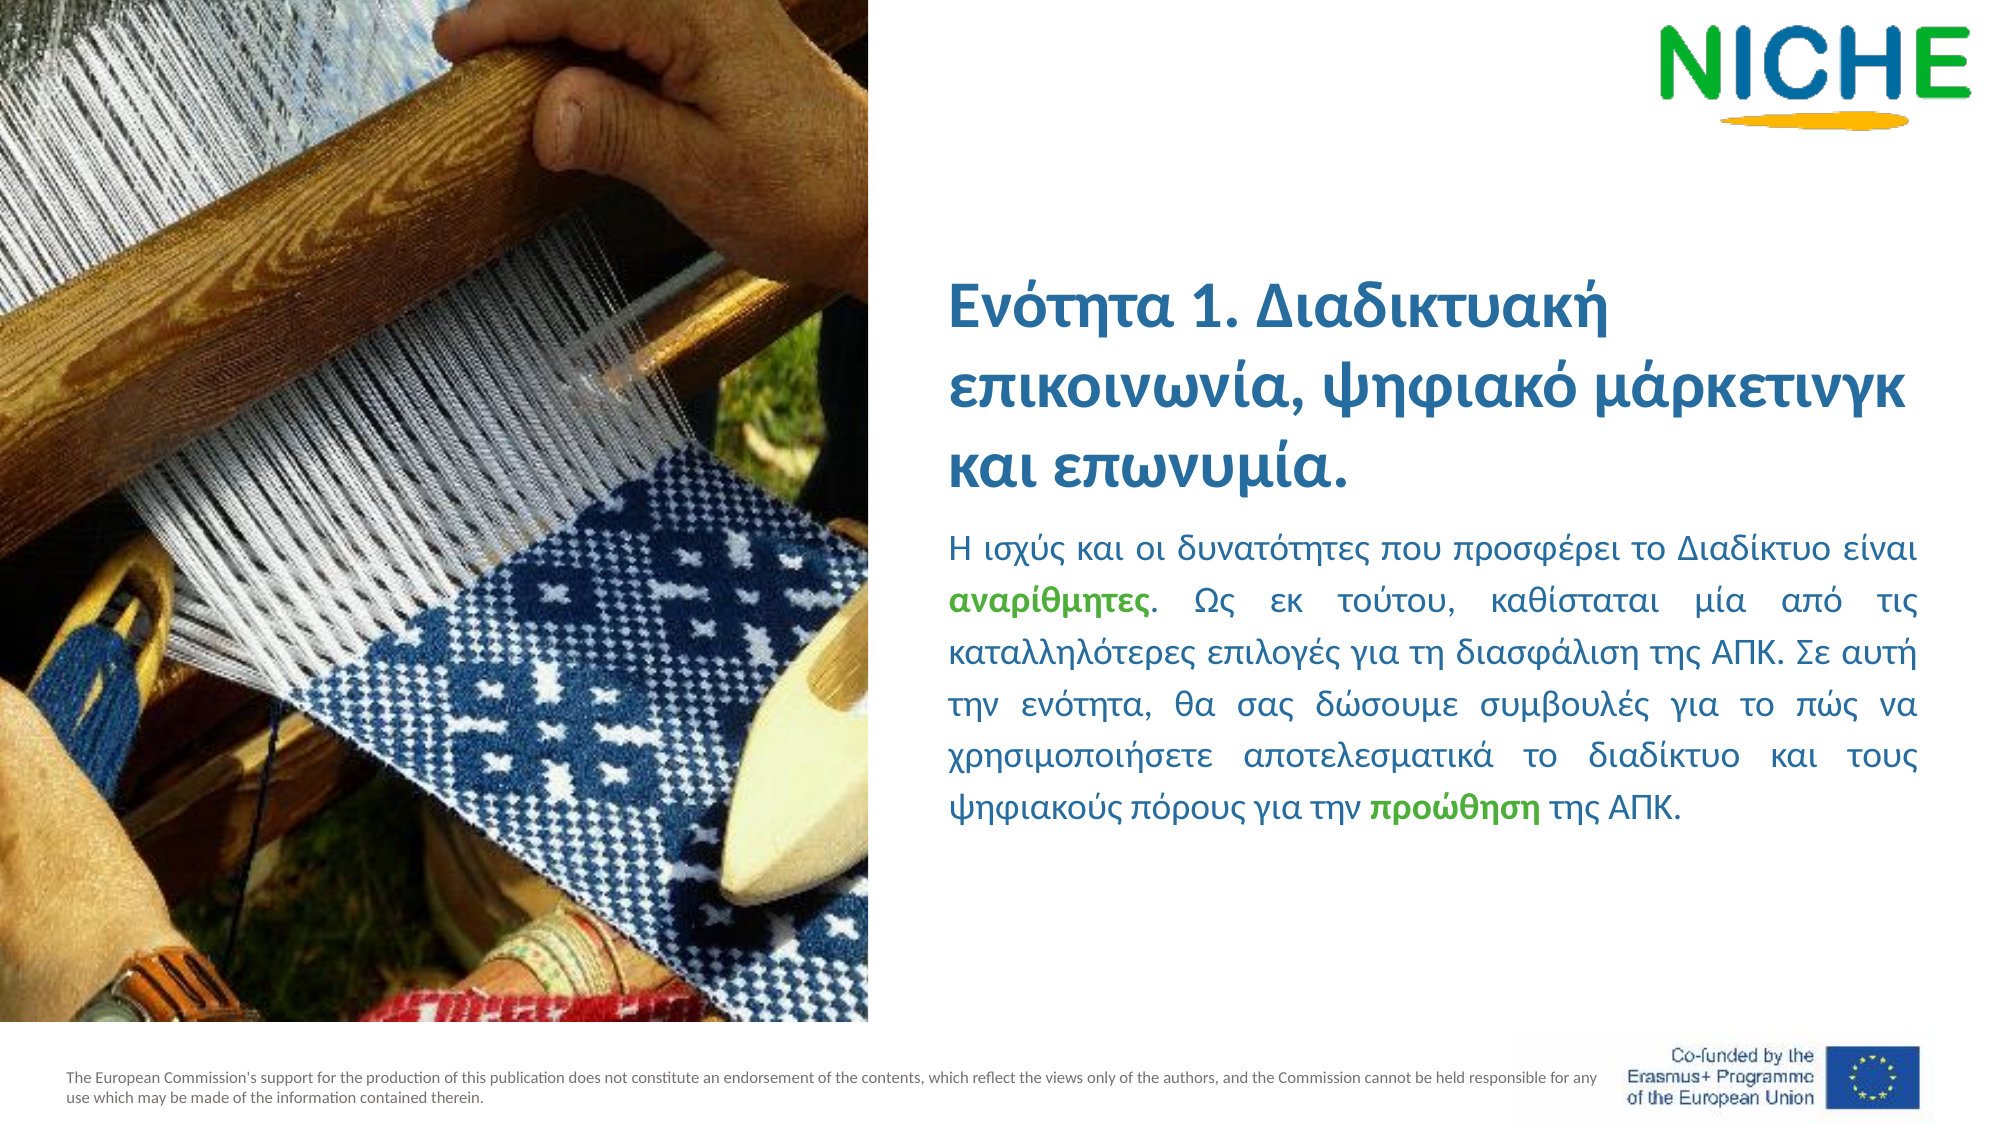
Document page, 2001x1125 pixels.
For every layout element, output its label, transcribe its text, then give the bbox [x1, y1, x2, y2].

picture [1633, 0, 1998, 145]
picture [0, 0, 869, 1022]
text_box The European Commission's support for the production of this publication does not constitute an endorsement of the contents, which reflect the views only of the authors, and the Commission cannot be held responsible for any use which may be made of the information contained therein. [51, 1059, 1510, 1114]
text_box Η ισχύς και οι δυνατότητες που προσφέρει το Διαδίκτυο είναι αναρίθμητες. Ως εκ τούτου, καθίσταται μία από τις καταλληλότερες επιλογές για τη διασφάλιση της ΑΠΚ. Σε αυτή την ενότητα, θα σας δώσουμε συμβουλές για το πώς να χρησιμοποιήσετε αποτελεσματικά το διαδίκτυο και τους ψηφιακούς πόρους για την προώθηση της ΑΠΚ. [933, 509, 1934, 835]
text_box Ενότητα 1. Διαδικτυακή επικοινωνία, ψηφιακό μάρκετινγκ και επωνυμία. [933, 253, 1934, 509]
picture [1510, 1031, 1934, 1125]
